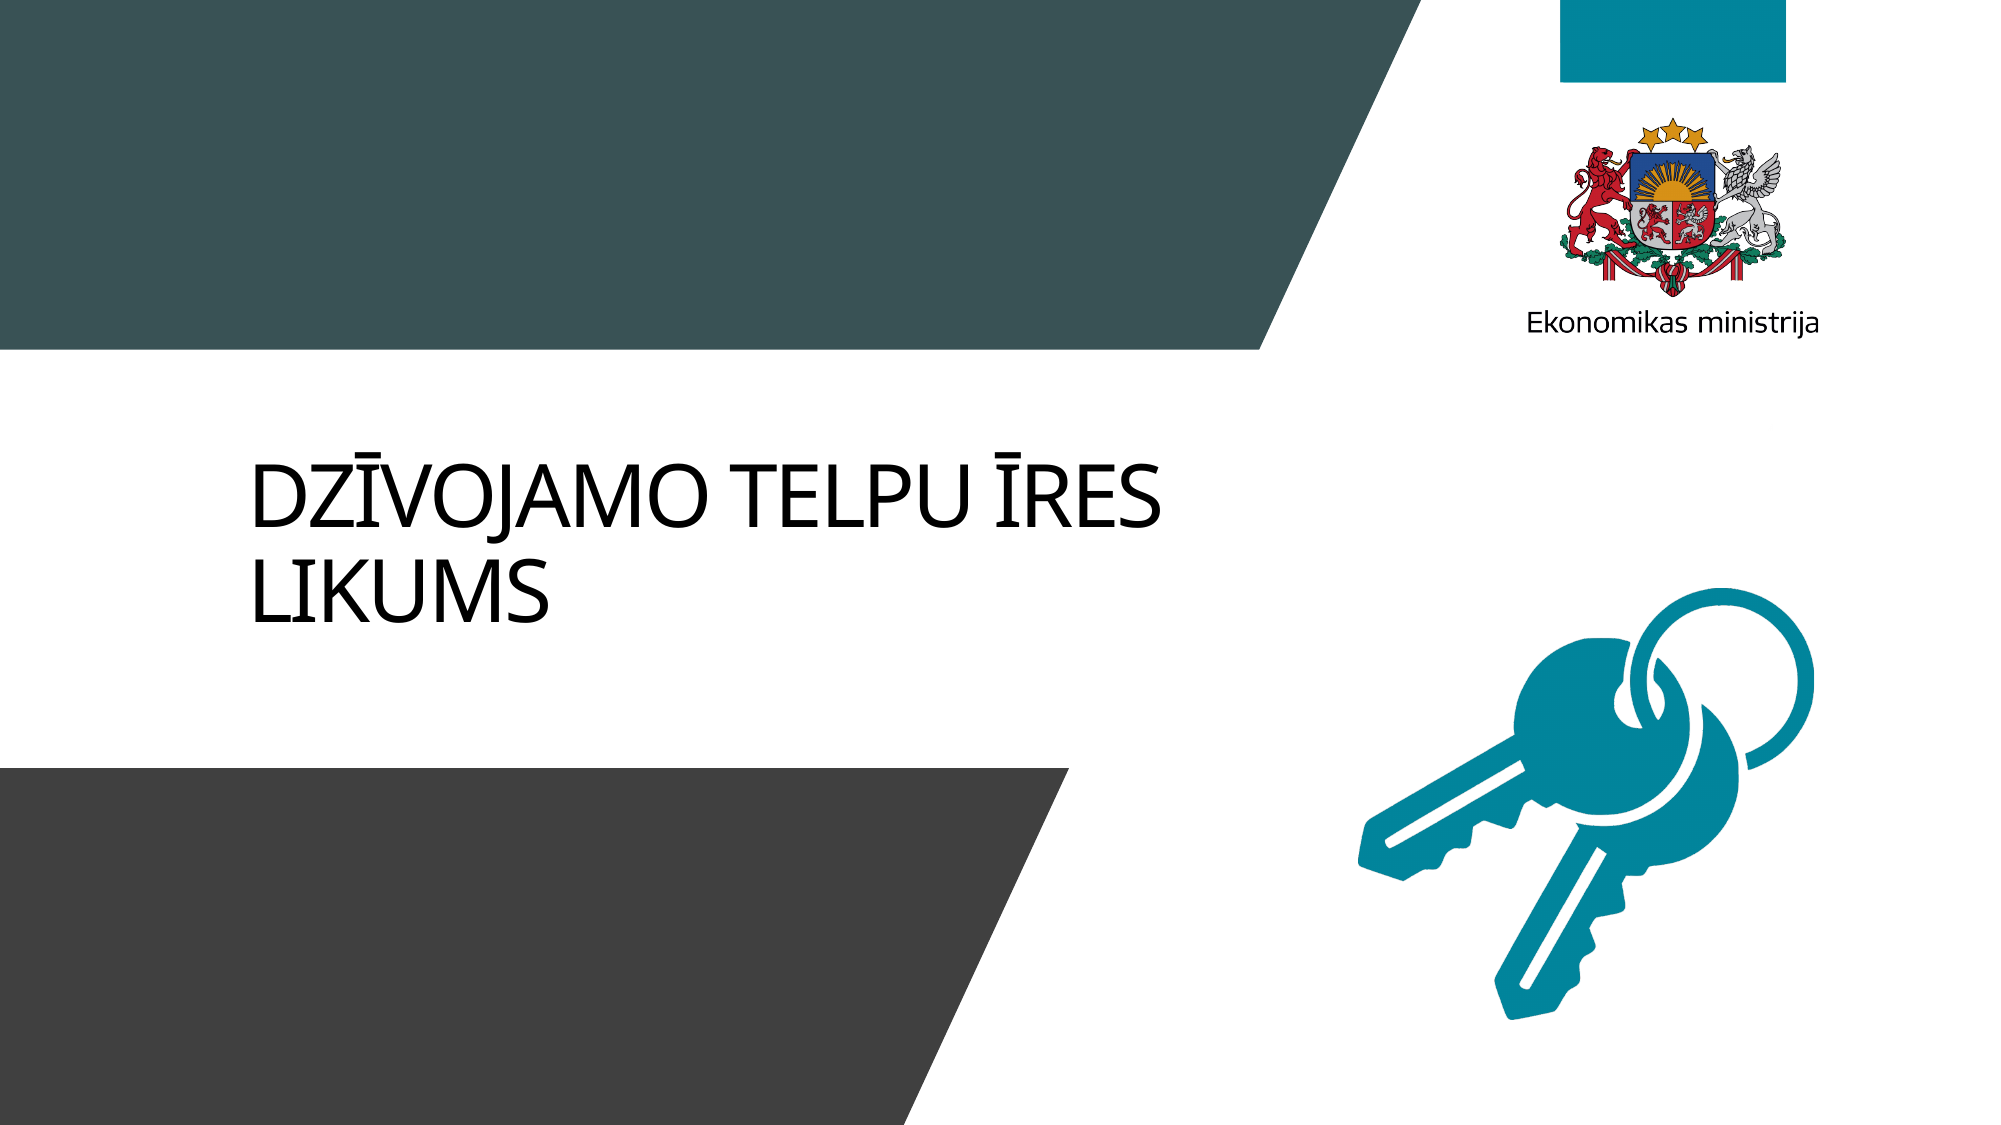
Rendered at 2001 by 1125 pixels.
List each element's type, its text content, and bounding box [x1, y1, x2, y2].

picture [1284, 588, 1888, 1020]
text_box [0, 0, 1423, 351]
picture [1456, 0, 1888, 431]
title DZĪVOJAMO TELPU ĪRES LIKUMS [232, 426, 1285, 649]
text_box [0, 767, 1071, 1125]
